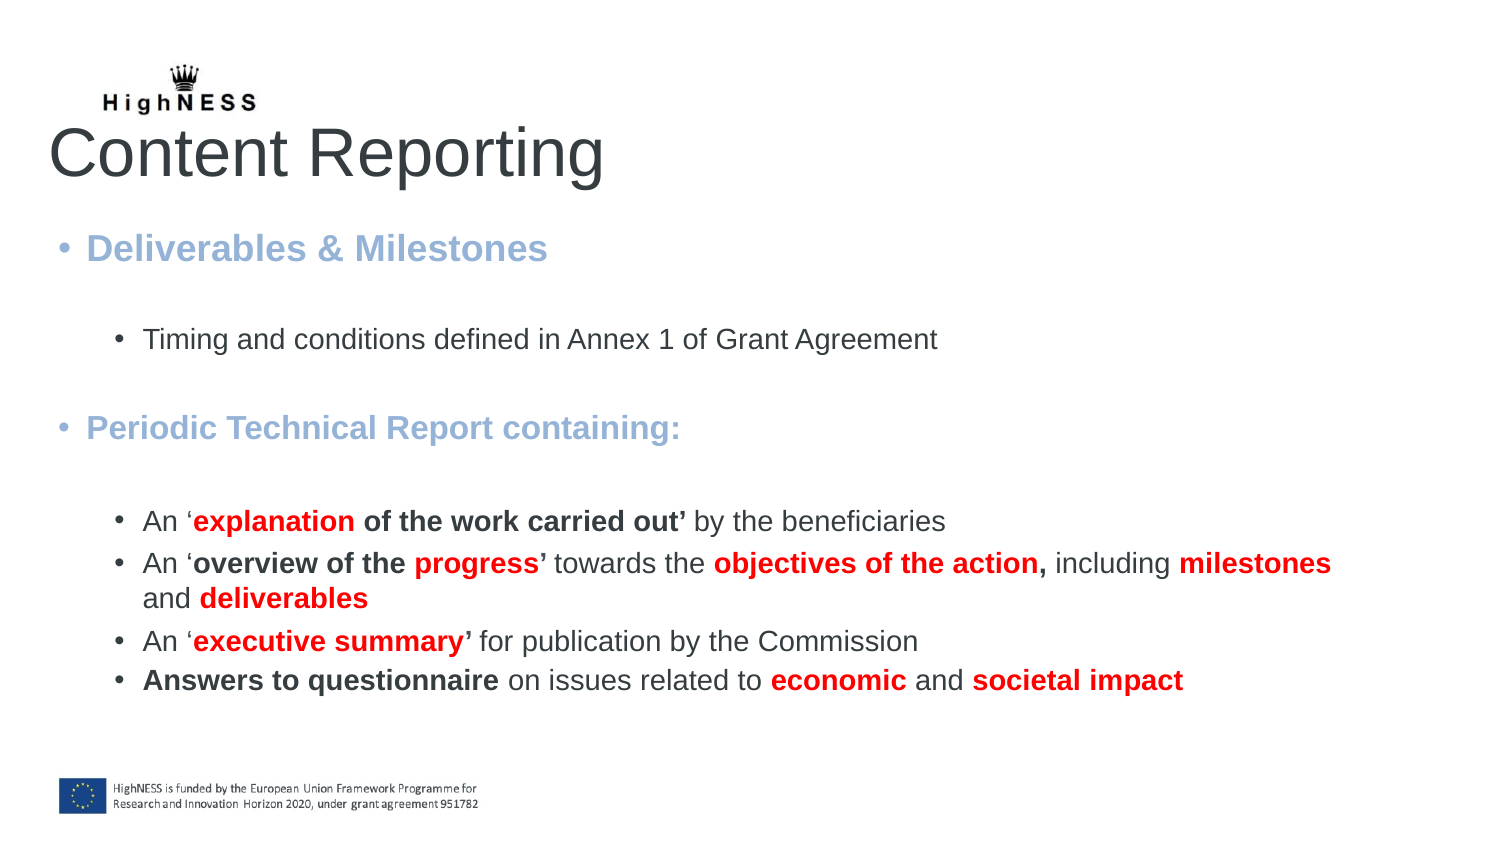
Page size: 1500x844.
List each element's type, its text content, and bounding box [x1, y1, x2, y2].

list Deliverables & Milestones Timing and conditions defined in Annex 1 of Grant Agreement Periodic Technical Report containing: An ‘explanation of the work carried out’ by the beneficiaries An ‘overview of the progress’ towards the objectives of the action, including milestones and deliverables An ‘executive summary’ for publication by the Commission Answers to questionnaire on issues related to economic and societal impact [43, 221, 1394, 754]
picture [58, 775, 489, 819]
picture [58, 25, 296, 84]
title Content Reporting [33, 84, 1384, 225]
